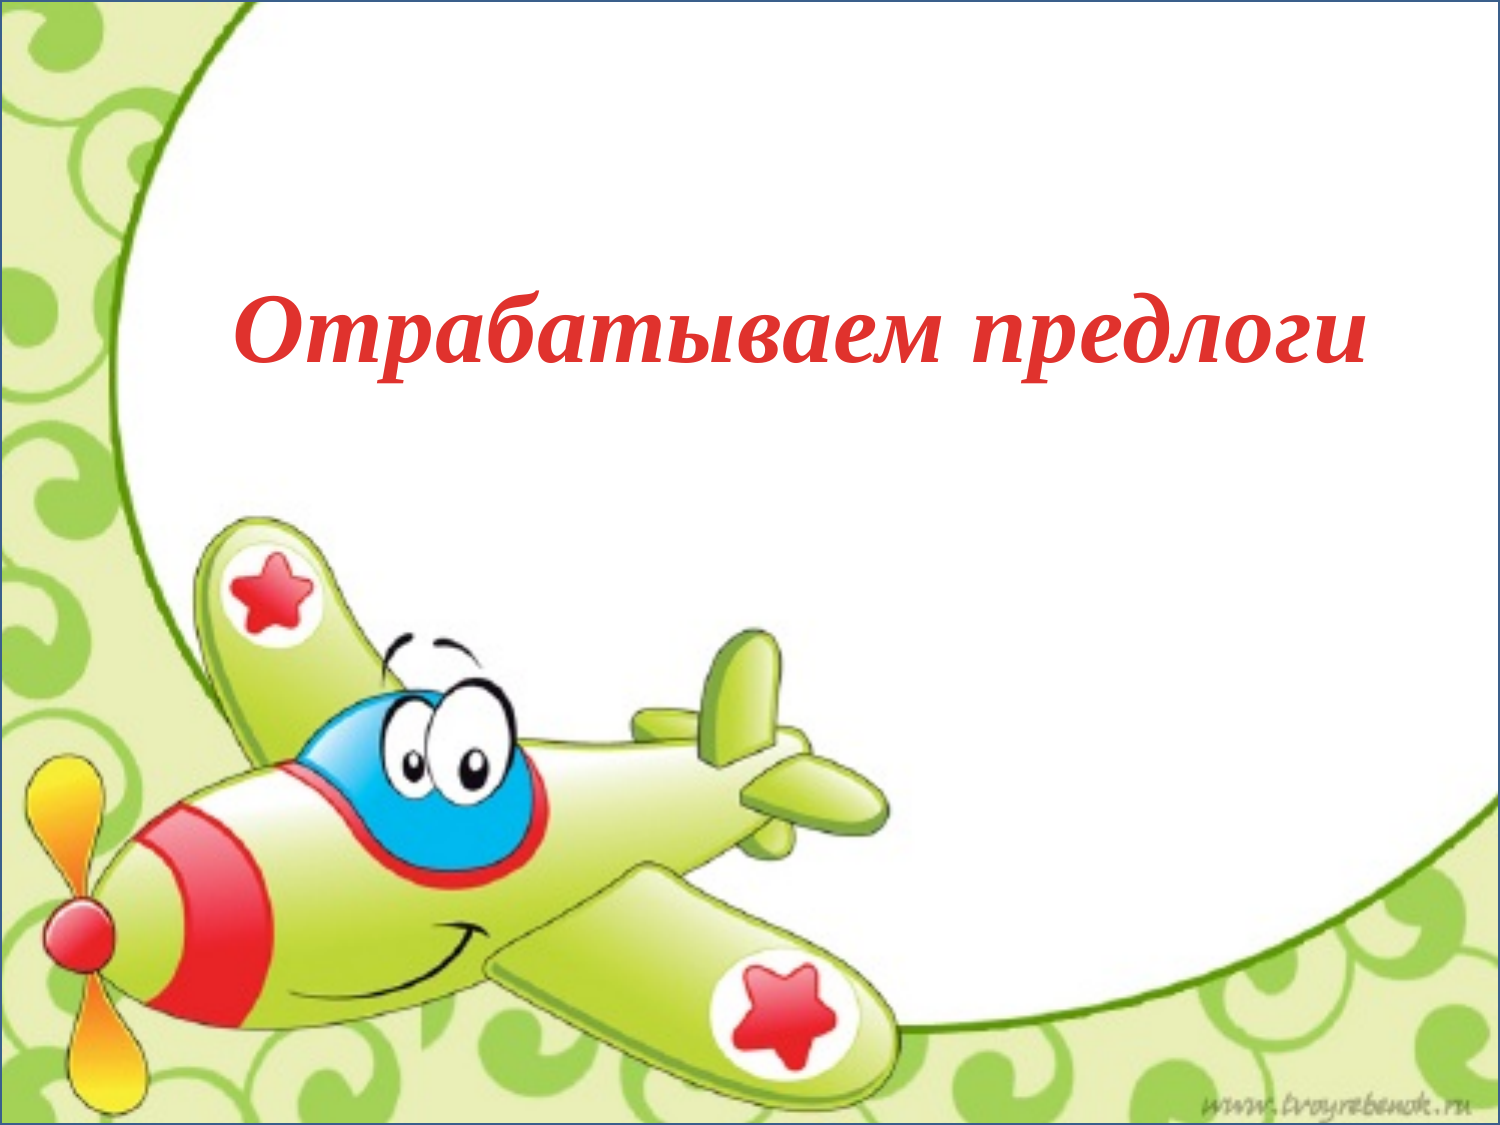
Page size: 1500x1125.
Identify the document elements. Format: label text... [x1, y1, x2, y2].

text_box Отрабатываем предлоги [0, 0, 1500, 1125]
